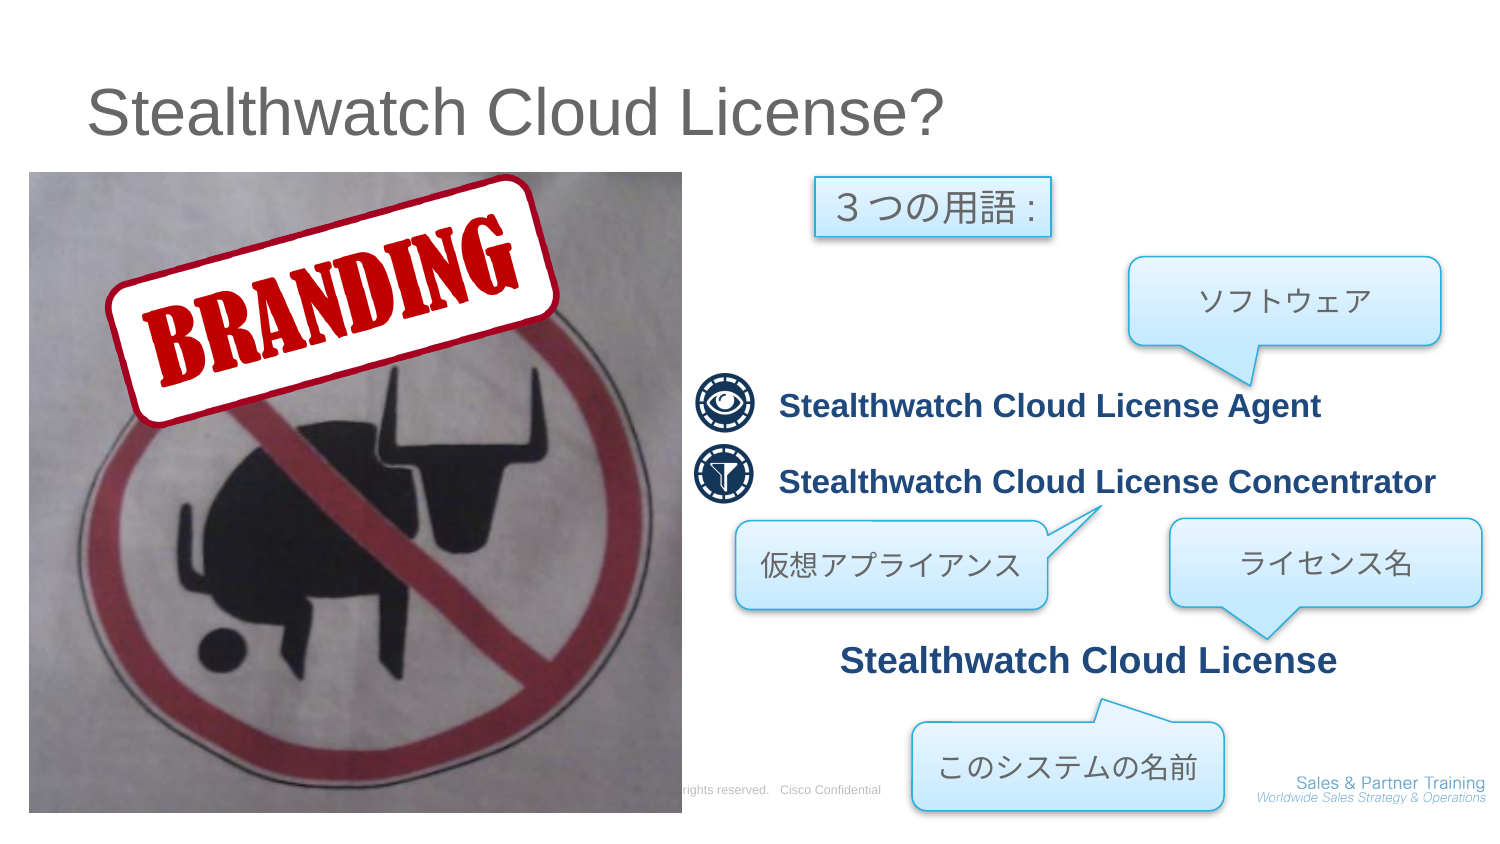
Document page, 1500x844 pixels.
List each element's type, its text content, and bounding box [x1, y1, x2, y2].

picture [29, 150, 683, 813]
text_box ３つの用語: [814, 176, 1052, 237]
text_box ライセンス名 [1169, 517, 1483, 640]
title Stealthwatch Cloud License? [71, 55, 1441, 176]
text_box このシステムの名前 [911, 698, 1225, 812]
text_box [692, 371, 1421, 434]
picture [1250, 770, 1492, 813]
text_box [692, 442, 1489, 505]
text_box 仮想アプライアンス [734, 513, 1096, 611]
text_box Stealthwatch Cloud License [824, 637, 1368, 680]
text_box ソフトウェア [1128, 255, 1442, 369]
